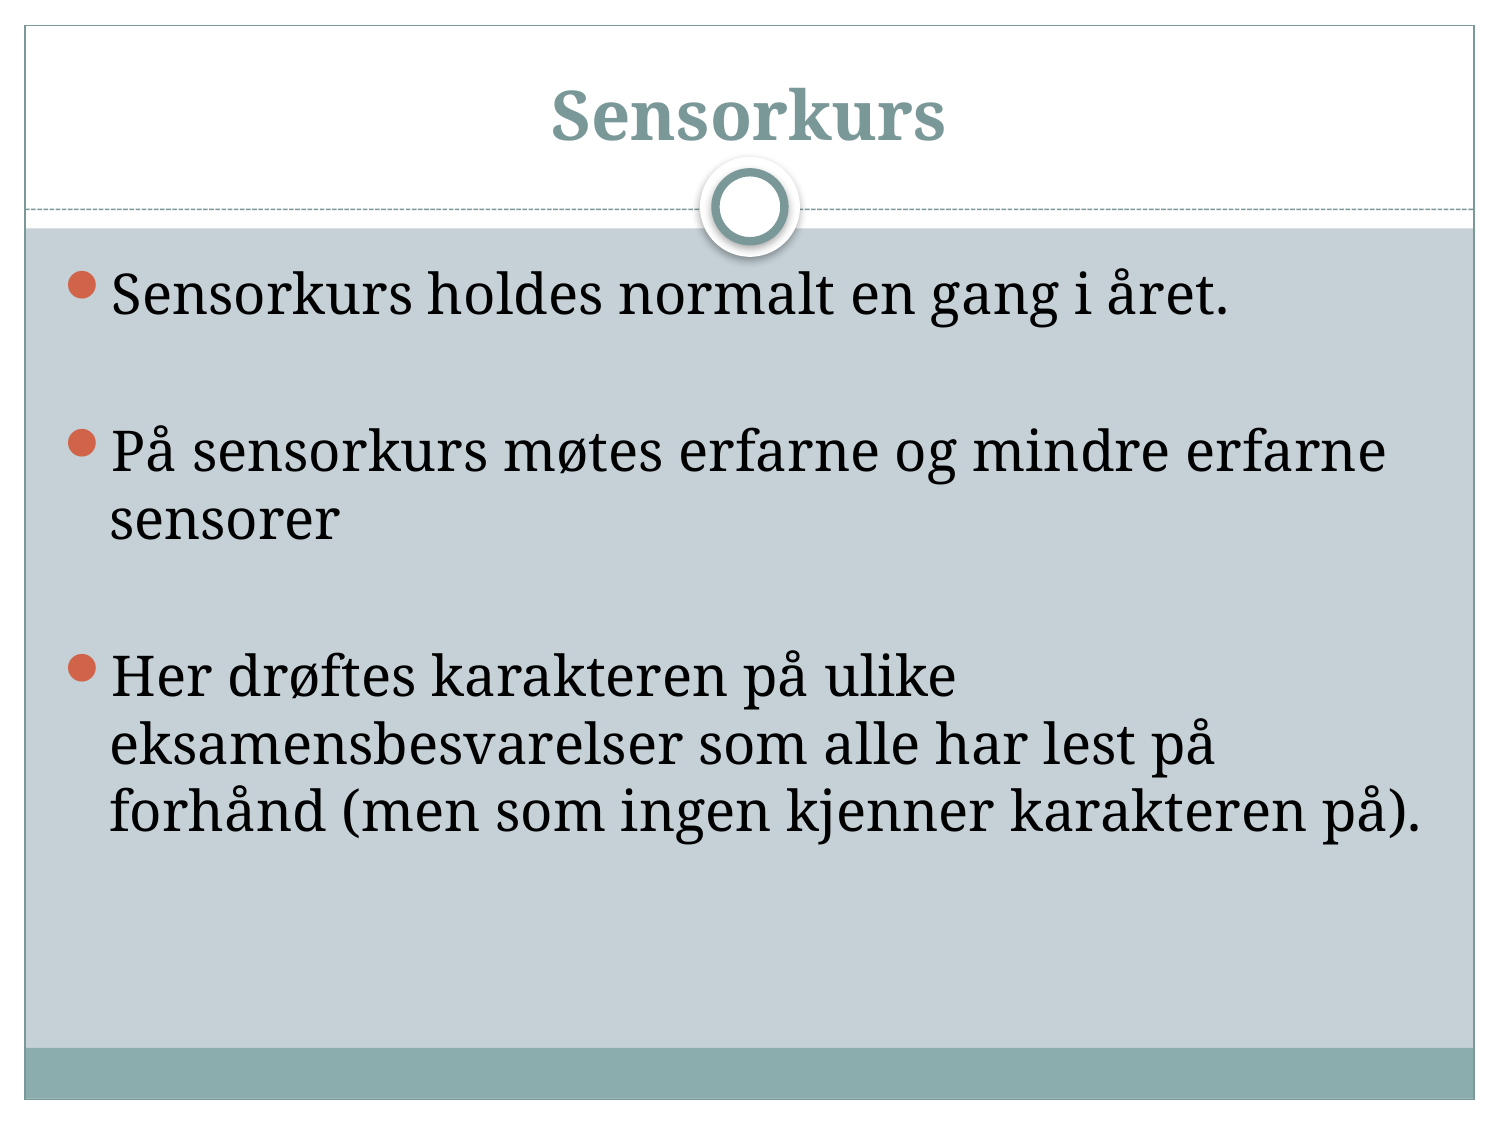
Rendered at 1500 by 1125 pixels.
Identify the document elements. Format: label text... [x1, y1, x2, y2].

title Sensorkurs [49, 37, 1450, 162]
list Sensorkurs holdes normalt en gang i året. På sensorkurs møtes erfarne og mindre erfarne sensorer Her drøftes karakteren på ulike eksamensbesvarelser som alle har lest på forhånd (men som ingen kjenner karakteren på). [49, 250, 1445, 1001]
